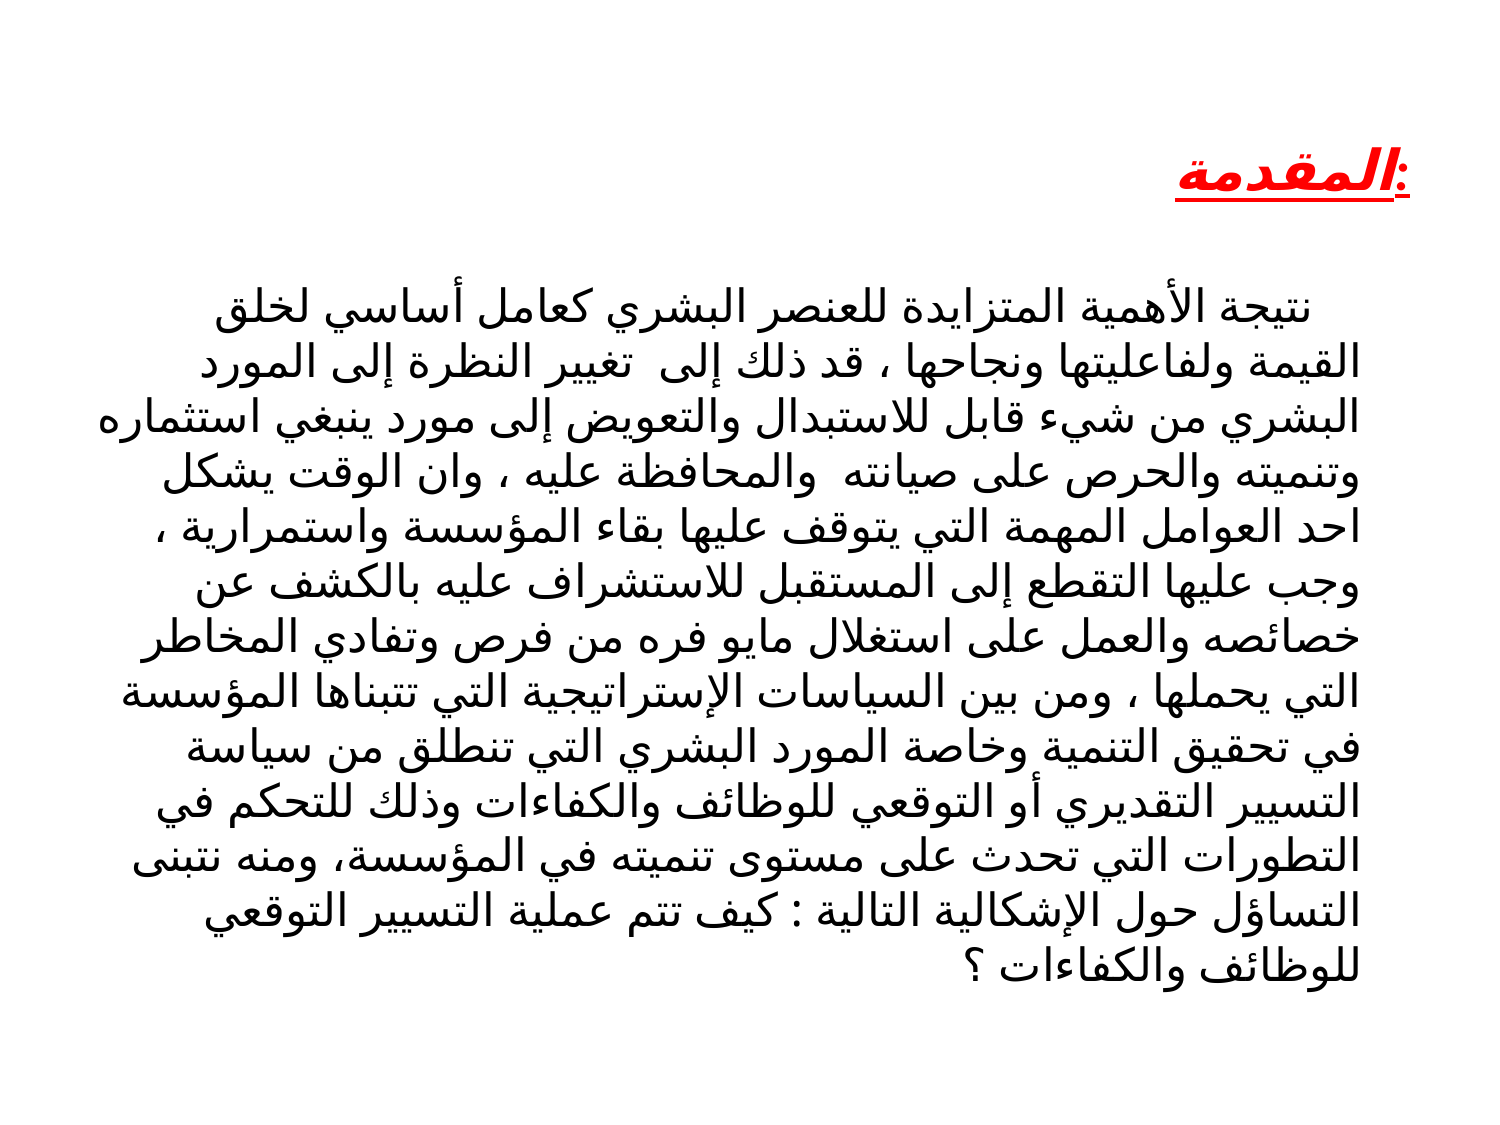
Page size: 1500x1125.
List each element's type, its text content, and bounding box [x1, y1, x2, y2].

list المقدمة: نتيجة الأهمية المتزايدة للعنصر البشري كعامل أساسي لخلق القيمة ولفاعليتها ونجاحها ، قد ذلك إلى تغيير النظرة إلى المورد البشري من شيء قابل للاستبدال والتعويض إلى مورد ينبغي استثماره وتنميته والحرص على صيانته والمحافظة عليه ، وان الوقت يشكل احد العوامل المهمة التي يتوقف عليها بقاء المؤسسة واستمرارية ، وجب عليها التقطع إلى المستقبل للاستشراف عليه بالكشف عن خصائصه والعمل على استغلال مايو فره من فرص وتفادي المخاطر التي يحملها ، ومن بين السياسات الإستراتيجية التي تتبناها المؤسسة في تحقيق التنمية وخاصة المورد البشري التي تنطلق من سياسة التسيير التقديري أو التوقعي للوظائف والكفاءات وذلك للتحكم في التطورات التي تحدث على مستوى تنميته في المؤسسة، ومنه نتبنى التساؤل حول الإشكالية التالية : كيف تتم عملية التسيير التوقعي للوظائف والكفاءات ؟ [75, 58, 1425, 1005]
